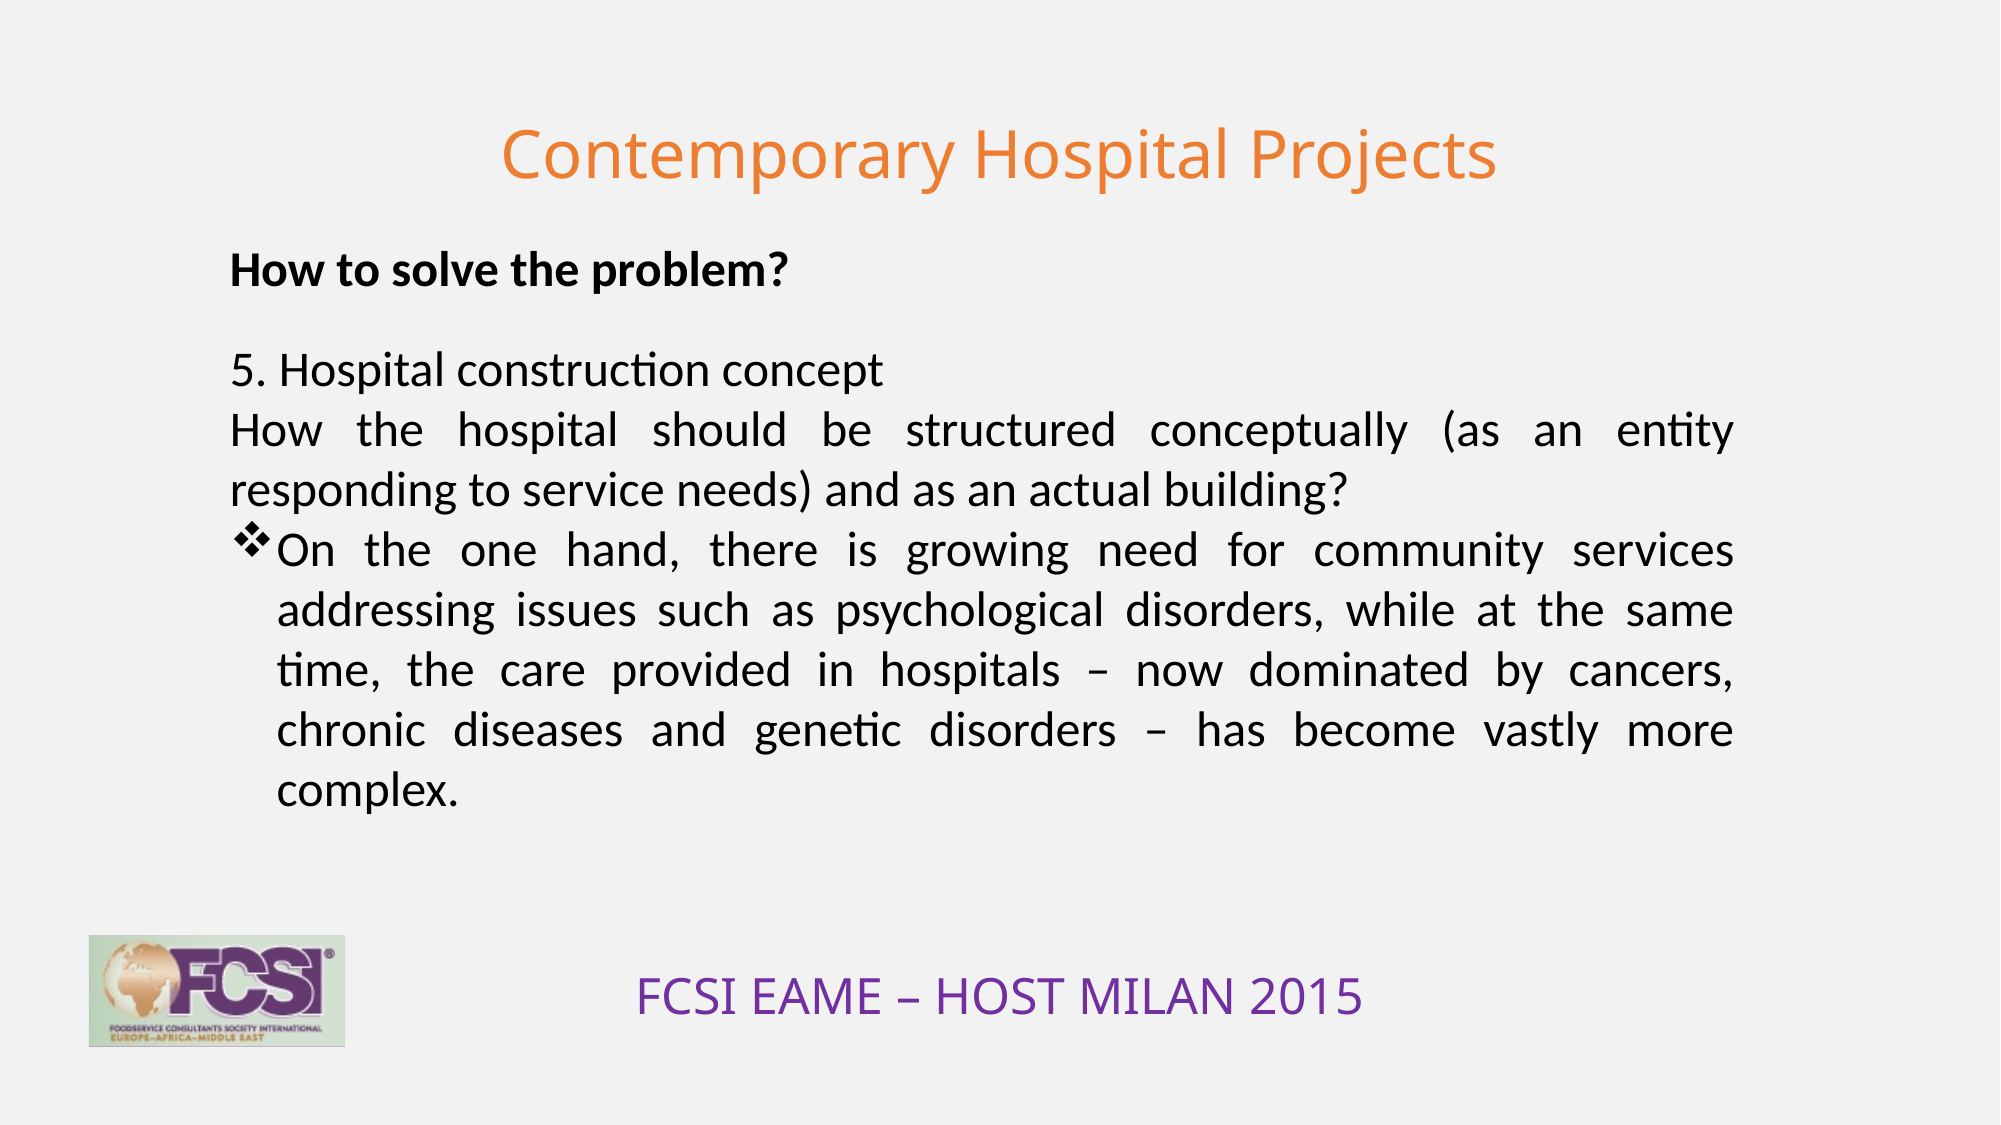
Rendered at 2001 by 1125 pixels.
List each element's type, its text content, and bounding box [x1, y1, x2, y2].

text_box How to solve the problem? 5. Hospital construction concept How the hospital should be structured conceptually (as an entity responding to service needs) and as an actual building? On the one hand, there is growing need for community services addressing issues such as psychological disorders, while at the same time, the care provided in hospitals – now dominated by cancers, chronic diseases and genetic disorders – has become vastly more complex. [215, 228, 1750, 824]
title Contemporary Hospital Projects [249, 122, 1750, 200]
picture [88, 935, 346, 1047]
subtitle FCSI EAME – HOST MILAN 2015 [346, 964, 1750, 1018]
